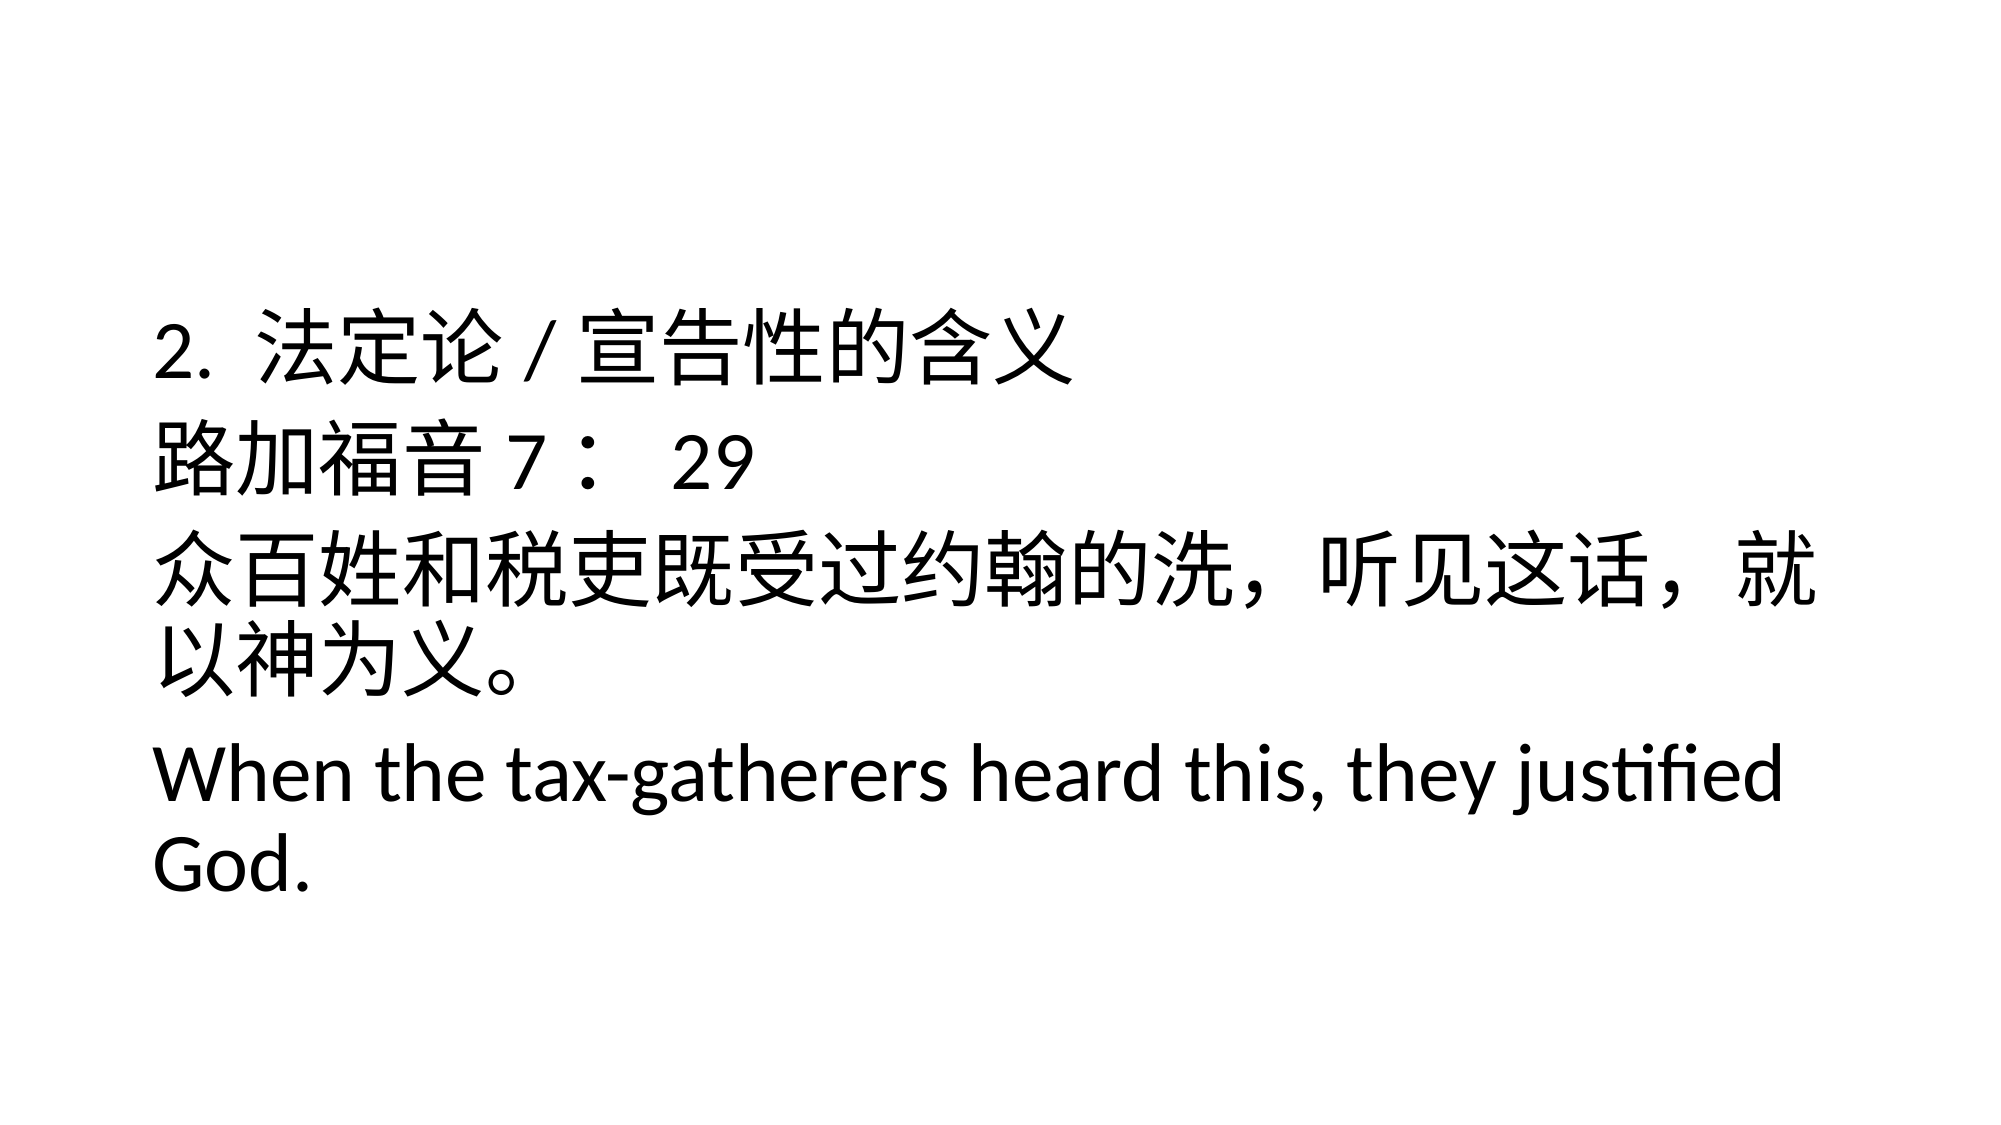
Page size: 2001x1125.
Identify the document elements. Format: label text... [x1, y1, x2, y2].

list 2. 法定论/宣告性的含义 路加福音7：29 众百姓和税吏既受过约翰的洗，听见这话，就以神为义。 When the tax-gatherers heard this, they justified God. [137, 299, 1863, 1014]
